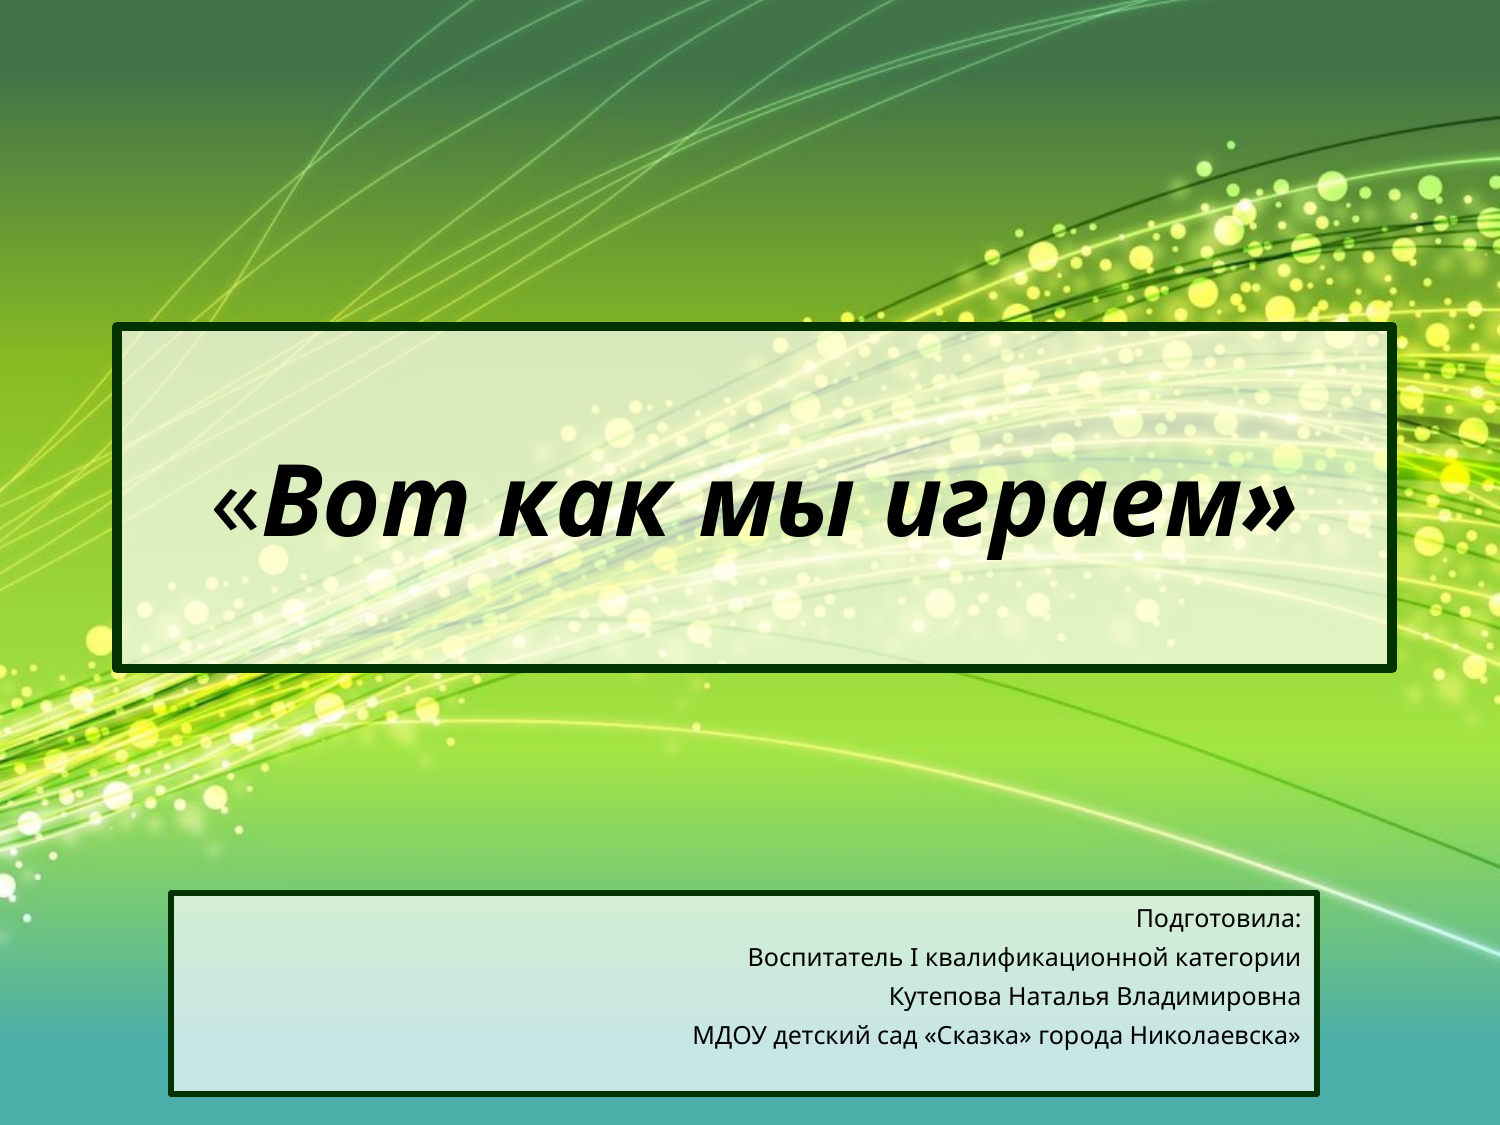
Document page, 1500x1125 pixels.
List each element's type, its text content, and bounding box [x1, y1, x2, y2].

title «Вот как мы играем» [112, 322, 1397, 673]
subtitle Подготовила: Воспитатель I квалификационной категории Кутепова Наталья Владимировна МДОУ детский сад «Сказка» города Николаевска» [168, 890, 1320, 1097]
picture [0, 0, 1500, 1125]
